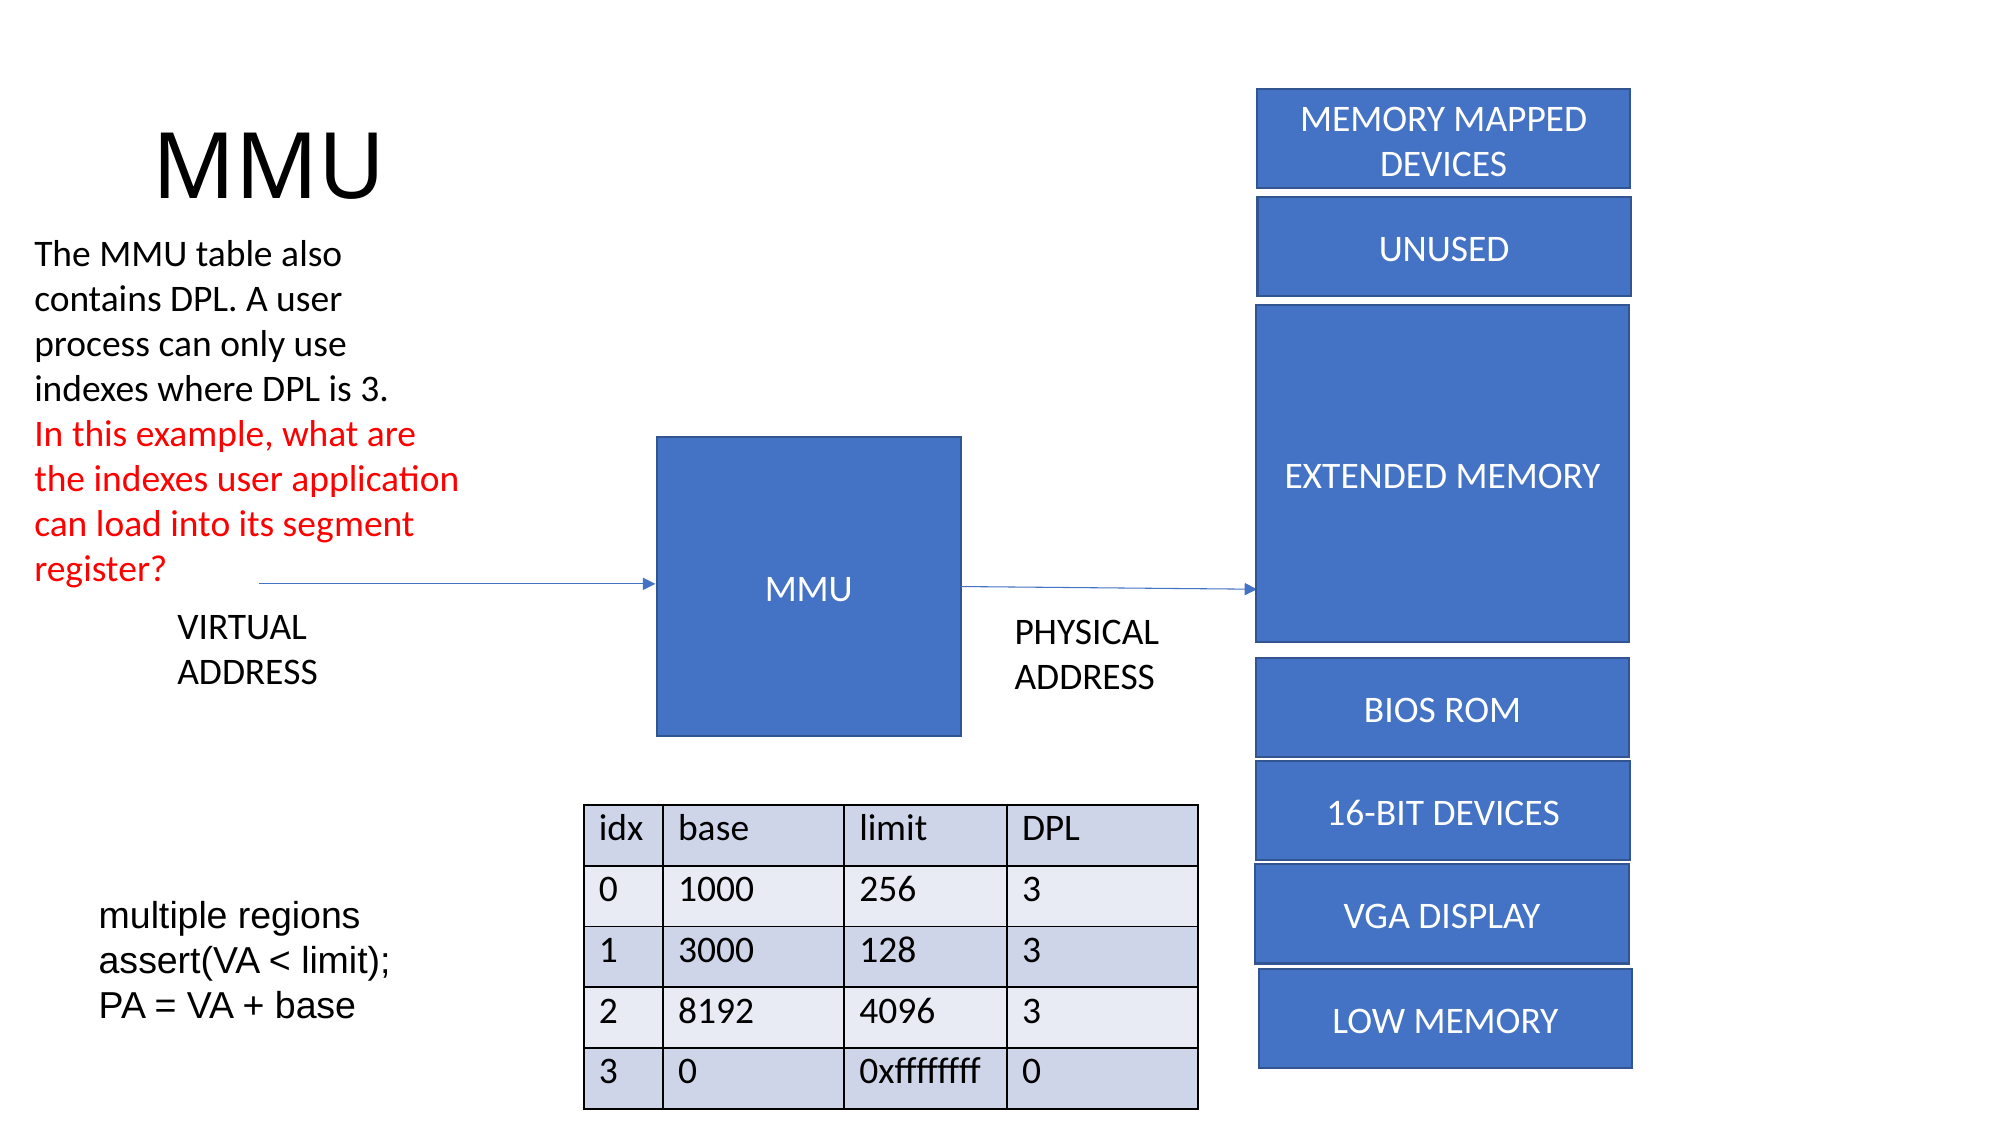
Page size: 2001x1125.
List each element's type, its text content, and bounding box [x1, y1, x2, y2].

title MMU [137, 59, 1863, 278]
table_cell 128 [845, 927, 1006, 986]
text_box VGA DISPLAY [1254, 863, 1630, 965]
table_cell 3 [1008, 927, 1197, 986]
text_box MMU [656, 436, 962, 737]
table_cell 0 [664, 1049, 843, 1108]
table_header base [664, 806, 843, 865]
table_cell 0 [585, 867, 662, 926]
text_box VIRTUAL ADDRESS [162, 594, 491, 700]
table_cell 256 [845, 867, 1006, 926]
table_cell 4096 [845, 988, 1006, 1047]
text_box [960, 586, 1258, 590]
text_box PHYSICAL ADDRESS [999, 599, 1329, 705]
table_cell 8192 [664, 988, 843, 1047]
text_box MEMORY MAPPED DEVICES [1256, 88, 1631, 189]
table_header limit [845, 806, 1006, 865]
text_box UNUSED [1256, 196, 1632, 297]
table_cell 0xffffffff [845, 1049, 1006, 1108]
text_box multiple regions assert(VA < limit); PA = VA + base [83, 883, 650, 1034]
text_box EXTENDED MEMORY [1255, 304, 1630, 643]
table_cell 2 [585, 988, 662, 1047]
table_cell 3000 [664, 927, 843, 986]
text_box 16-BIT DEVICES [1255, 760, 1631, 861]
text_box BIOS ROM [1255, 657, 1630, 758]
table_cell 1000 [664, 867, 843, 926]
table_cell 1 [650, 927, 662, 986]
text_box The MMU table also contains DPL. A user process can only use indexes where DPL is 3. In this example, what are the indexes user application can load into its segment register? [19, 221, 477, 597]
table_cell 3 [1008, 867, 1197, 926]
table_cell 0 [1008, 1049, 1197, 1108]
table_cell 3 [585, 1049, 662, 1108]
table_header DPL [1008, 806, 1197, 865]
table_header idx [585, 806, 662, 865]
table_cell 3 [1008, 988, 1197, 1047]
text_box LOW MEMORY [1258, 968, 1633, 1069]
